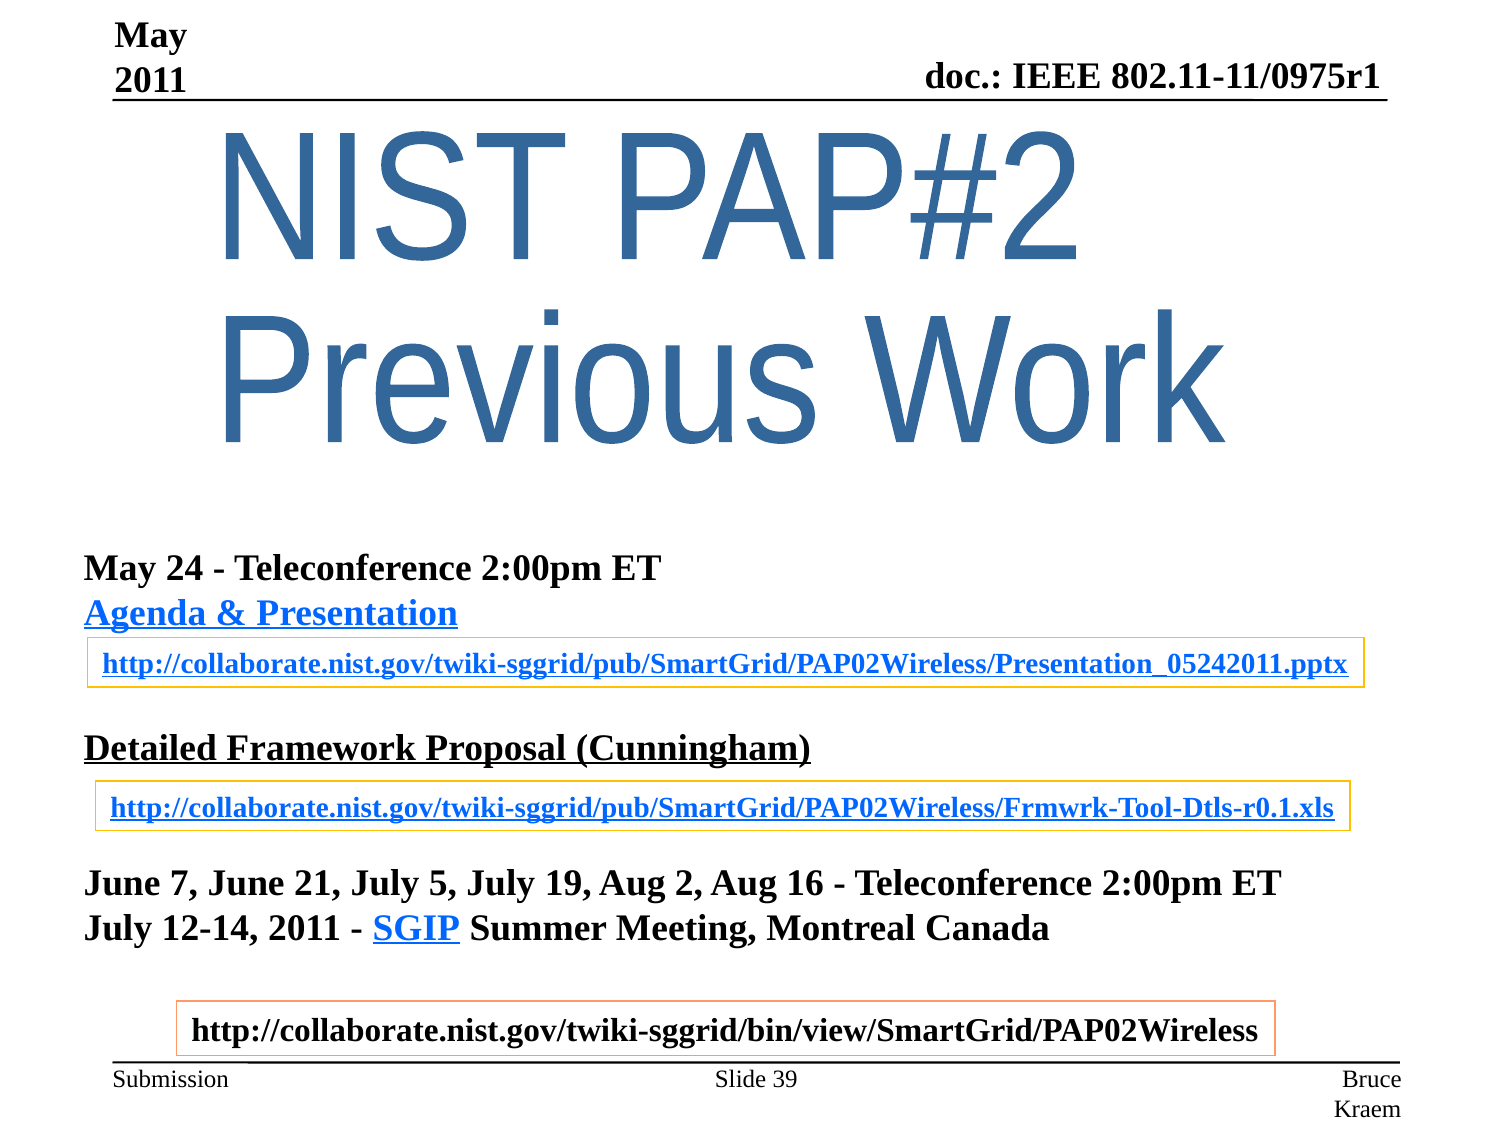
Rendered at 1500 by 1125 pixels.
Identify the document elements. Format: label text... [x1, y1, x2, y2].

text_box http://collaborate.nist.gov/twiki-sggrid/pub/SmartGrid/PAP02Wireless/Presentation_05242011.pptx [87, 637, 1364, 688]
footer Bruce Kraemer, Marvell [1324, 1061, 1402, 1093]
text_box http://collaborate.nist.gov/twiki-sggrid/bin/view/SmartGrid/PAP02Wireless [176, 1000, 1276, 1056]
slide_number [114, 54, 277, 101]
text_box May 24 - Teleconference 2:00pm ET Agenda & Presentation Detailed Framework Proposal (Cunningham) June 7, June 21, July 5, July 19, Aug 2, Aug 16 - Teleconference 2:00pm ET July 12-14, 2011 - SGIP Summer Meeting, Montreal Canada [68, 535, 1465, 956]
text_box http://collaborate.nist.gov/twiki-sggrid/pub/SmartGrid/PAP02Wireless/Frmwrk-Tool-Dtls-r0.1.xls [95, 780, 1351, 831]
slide_number Slide 39 [712, 1061, 800, 1093]
